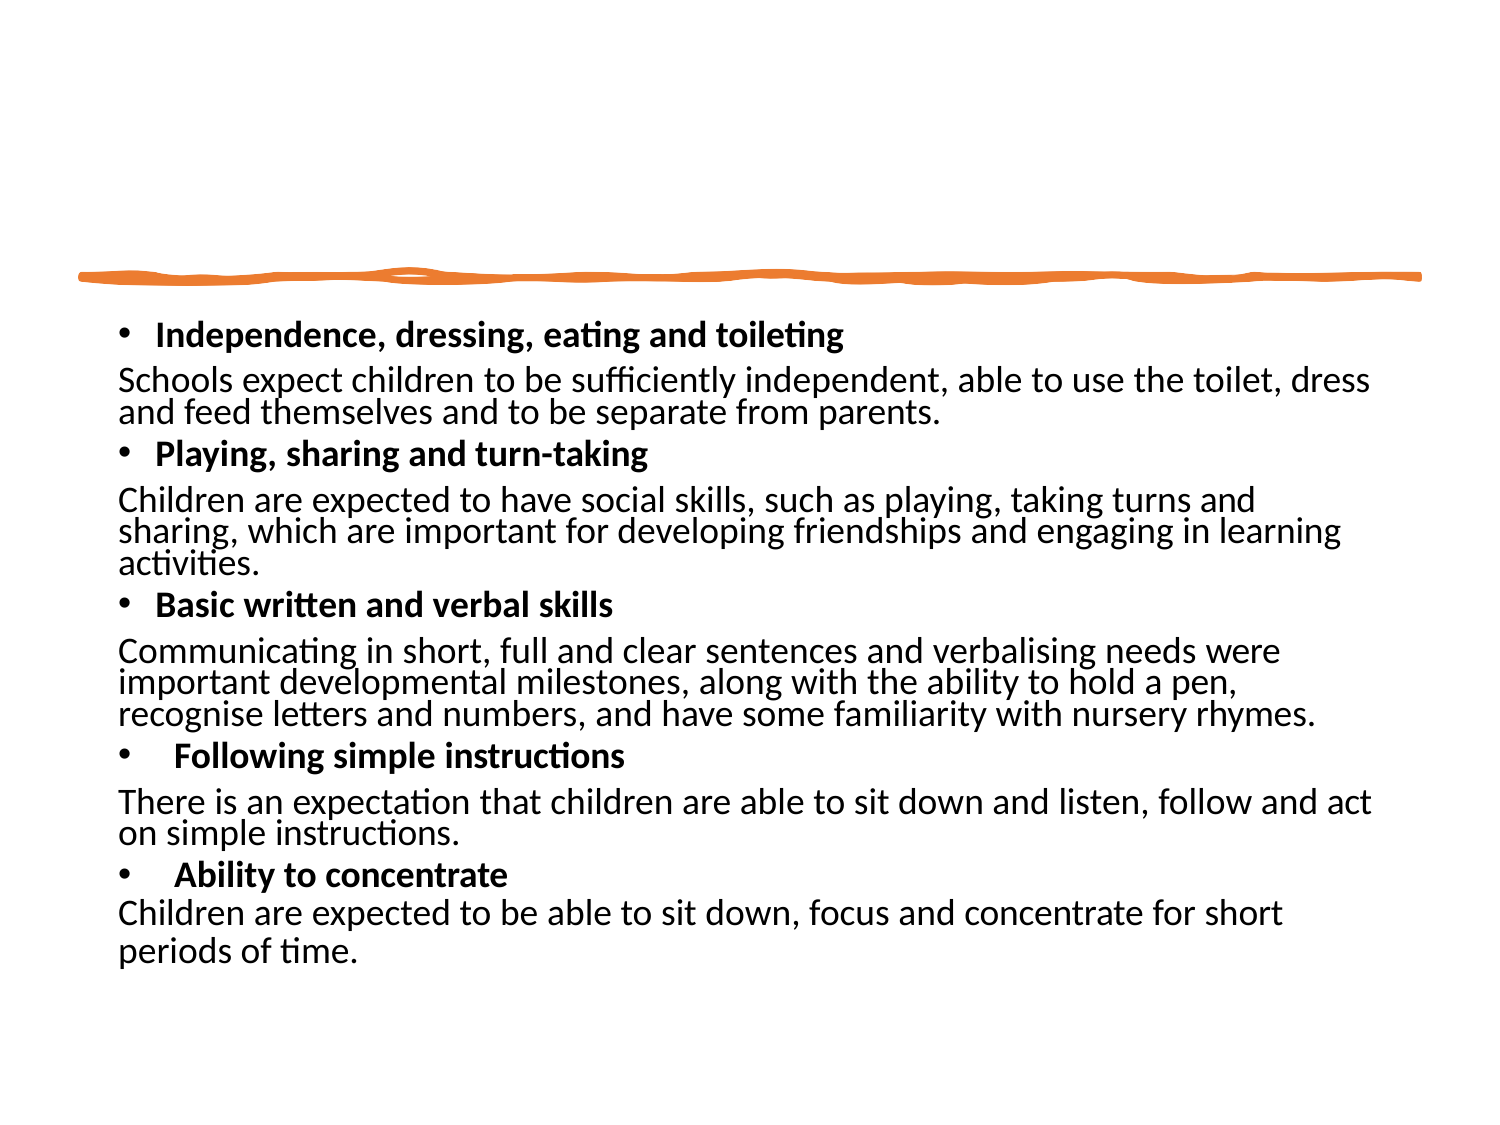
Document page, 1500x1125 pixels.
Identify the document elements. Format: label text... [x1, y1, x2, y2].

picture [78, 267, 1422, 286]
text_box Independence, dressing, eating and toileting Schools expect children to be sufficiently independent, able to use the toilet, dress and feed themselves and to be separate from parents. Playing, sharing and turn-taking Children are expected to have social skills, such as playing, taking turns and sharing, which are important for developing friendships and engaging in learning activities. Basic written and verbal skills Communicating in short, full and clear sentences and verbalising needs were important developmental milestones, along with the ability to hold a pen, recognise letters and numbers, and have some familiarity with nursery rhymes. Following simple instructions There is an expectation that children are able to sit down and listen, follow and act on simple instructions. Ability to concentrate Children are expected to be able to sit down, focus and concentrate for short periods of time. [115, 308, 1378, 972]
